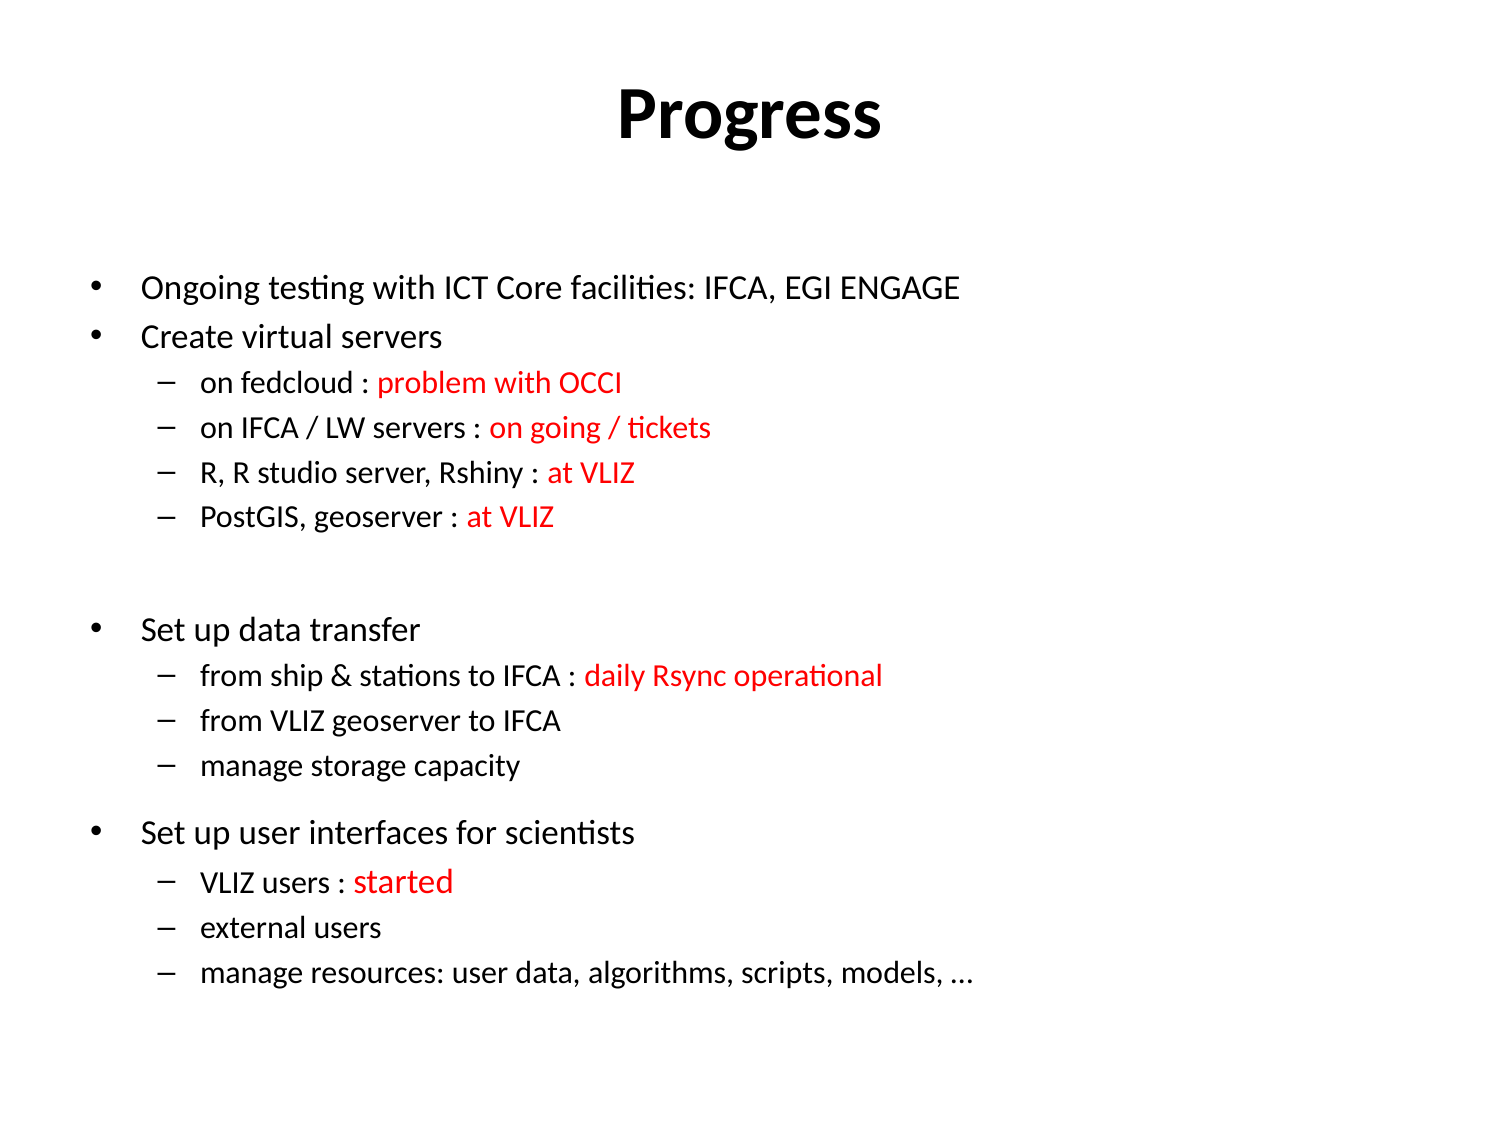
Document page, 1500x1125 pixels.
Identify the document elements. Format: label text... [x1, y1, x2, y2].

list Ongoing testing with ICT Core facilities: IFCA, EGI ENGAGE Create virtual servers on fedcloud : problem with OCCI on IFCA / LW servers : on going / tickets R, R studio server, Rshiny : at VLIZ PostGIS, geoserver : at VLIZ Set up data transfer from ship & stations to IFCA : daily Rsync operational from VLIZ geoserver to IFCA manage storage capacity Set up user interfaces for scientists VLIZ users : started external users manage resources: user data, algorithms, scripts, models, … [75, 208, 1425, 1005]
title Progress [75, 45, 1425, 173]
